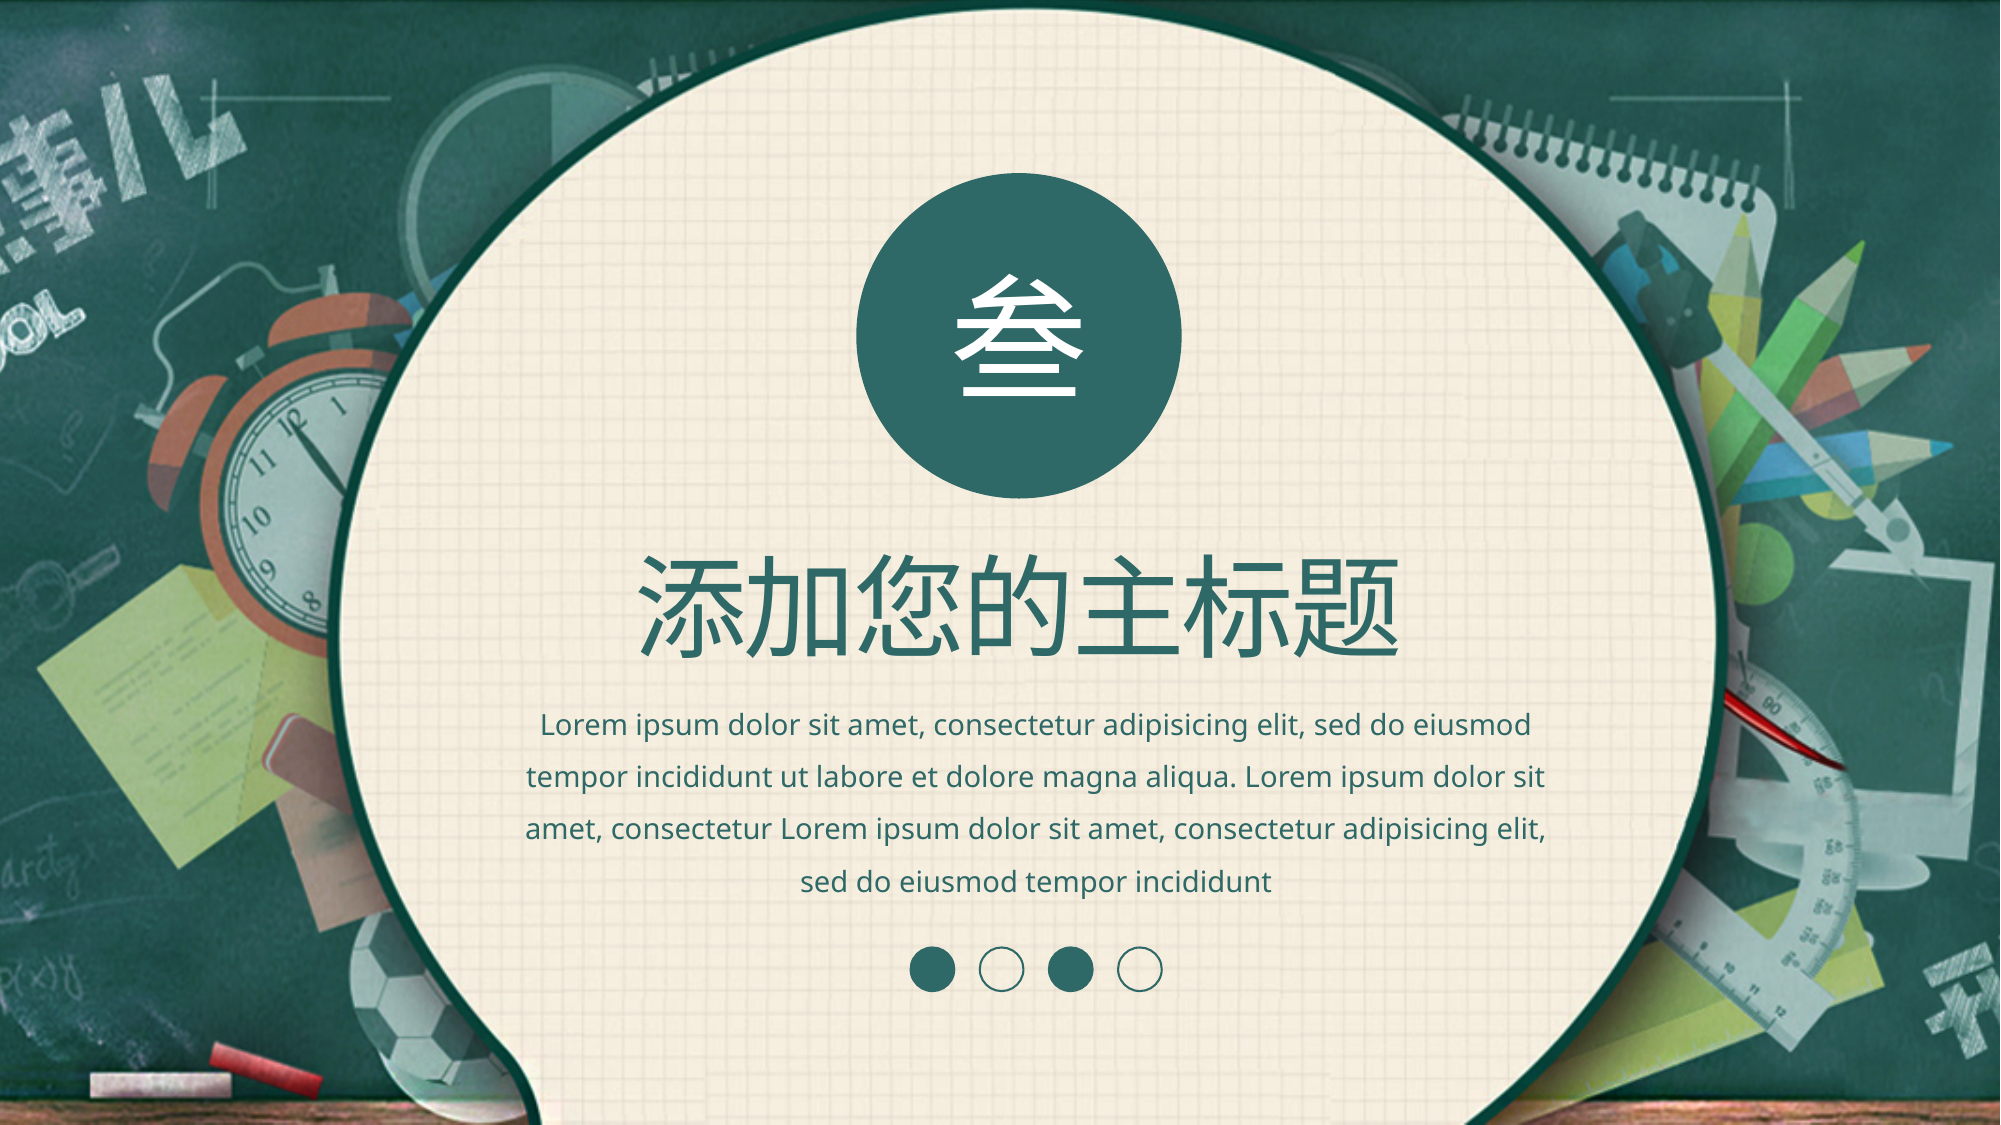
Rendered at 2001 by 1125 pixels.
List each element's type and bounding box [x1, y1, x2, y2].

text_box [910, 947, 1162, 992]
picture [0, 0, 2000, 1125]
